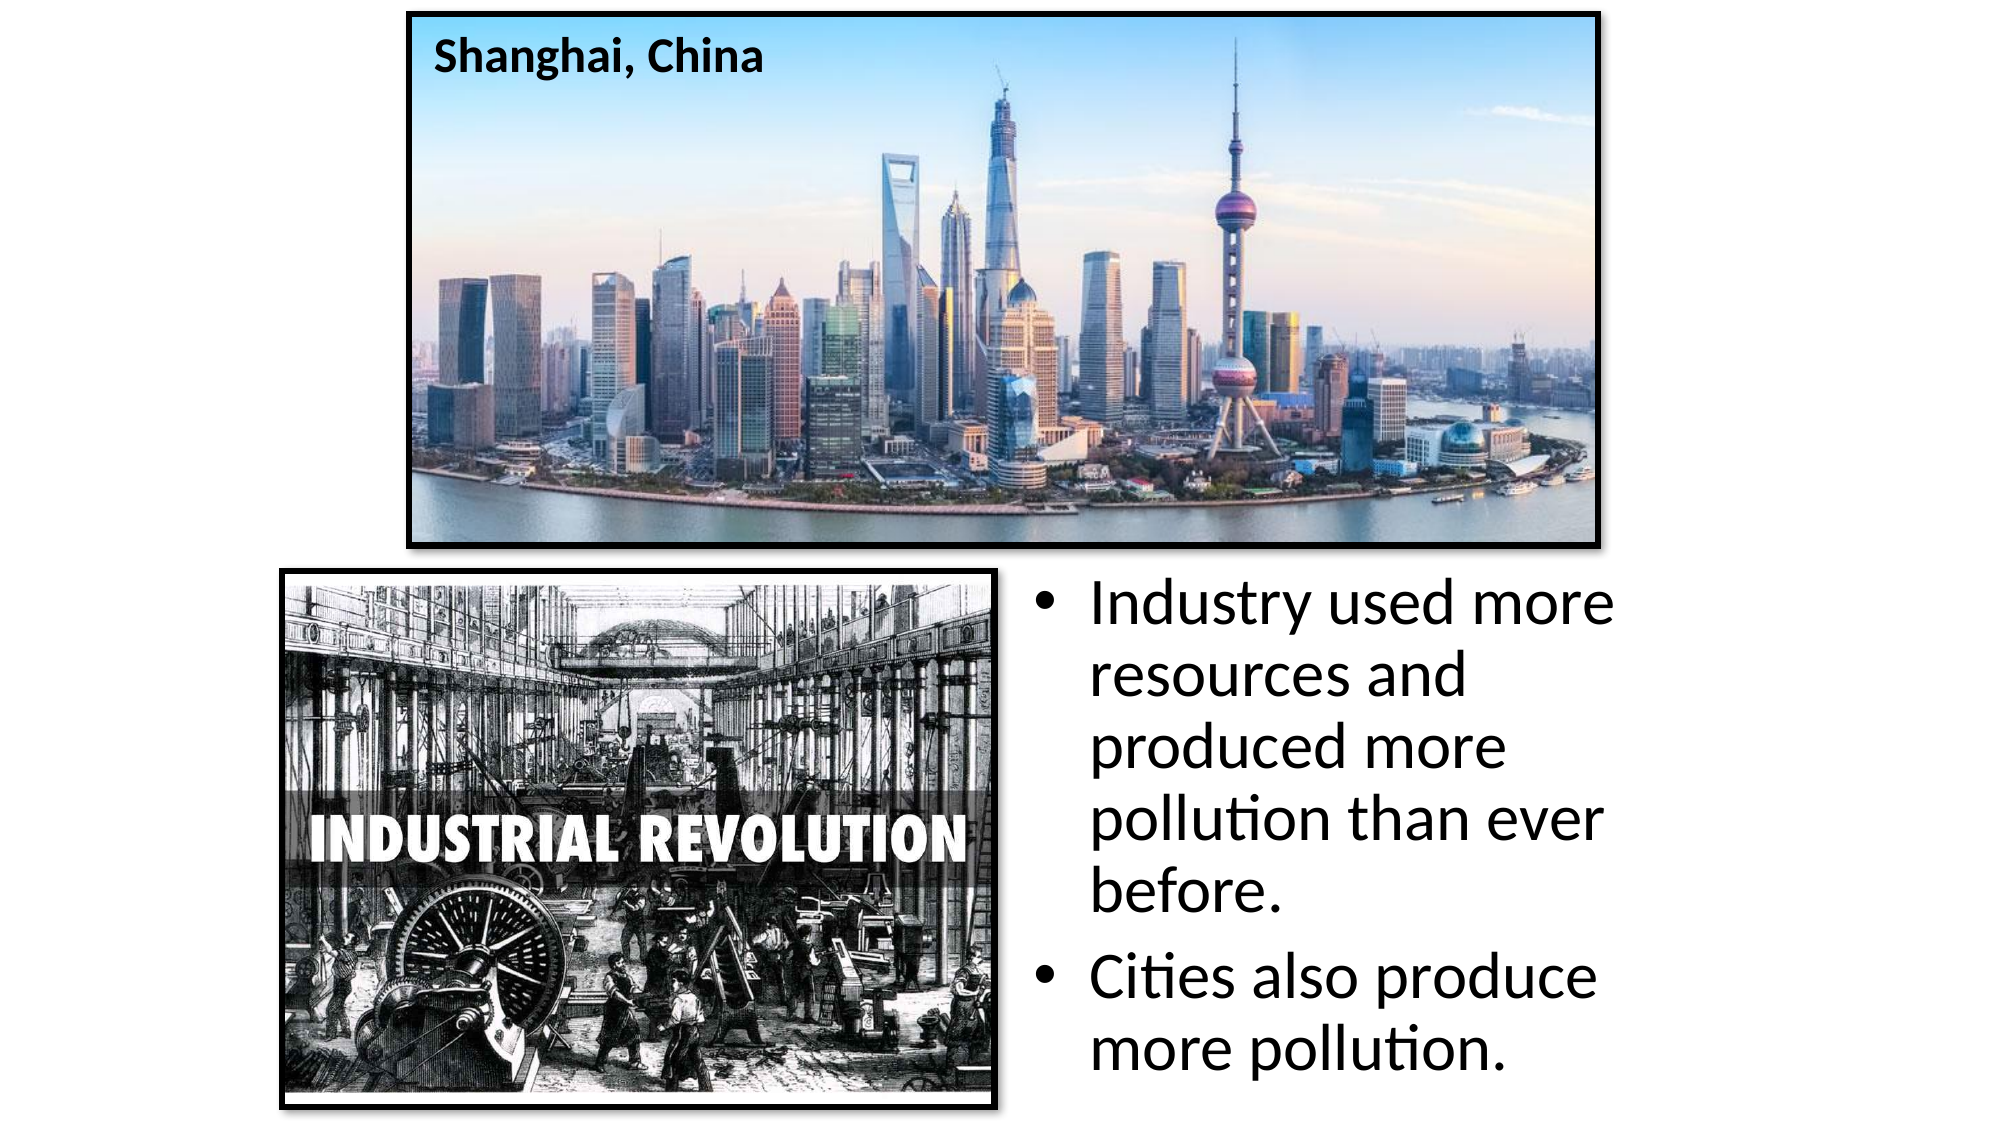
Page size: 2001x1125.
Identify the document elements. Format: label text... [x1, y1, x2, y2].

picture [412, 16, 1595, 543]
picture [285, 574, 992, 1104]
list Industry used more resources and produced more pollution than ever before. Cities also produce more pollution. [1025, 559, 1729, 1125]
